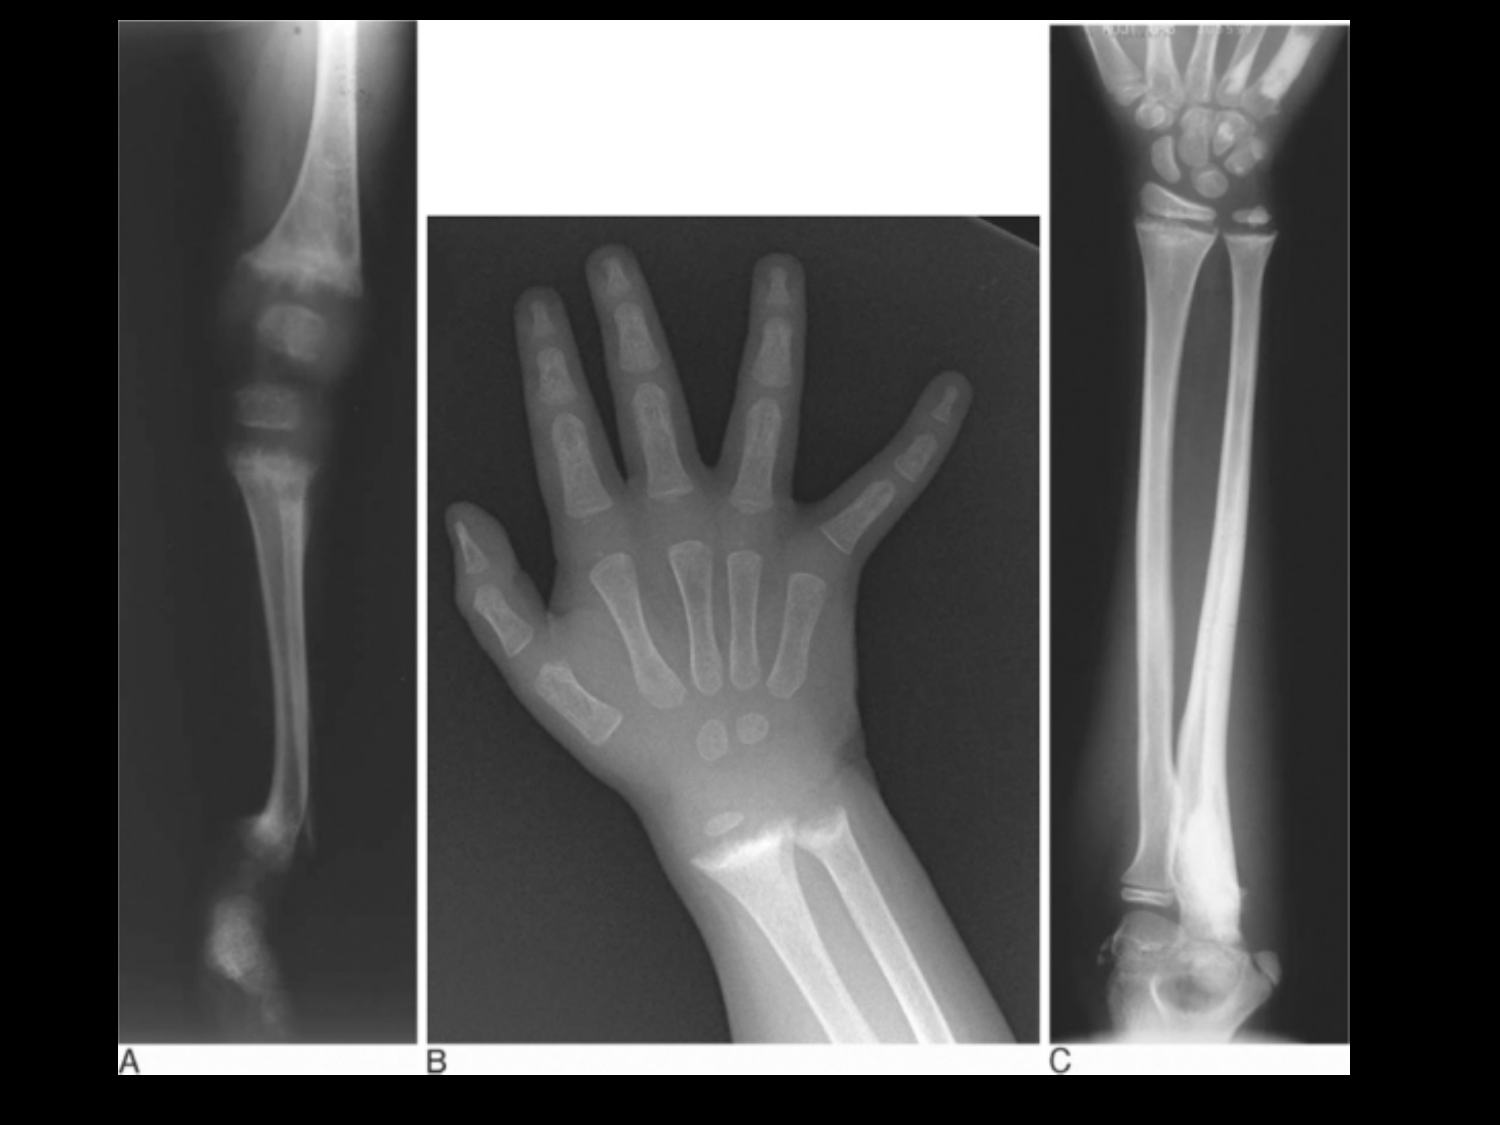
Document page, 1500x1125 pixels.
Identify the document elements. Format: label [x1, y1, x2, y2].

list [118, 19, 1351, 1076]
